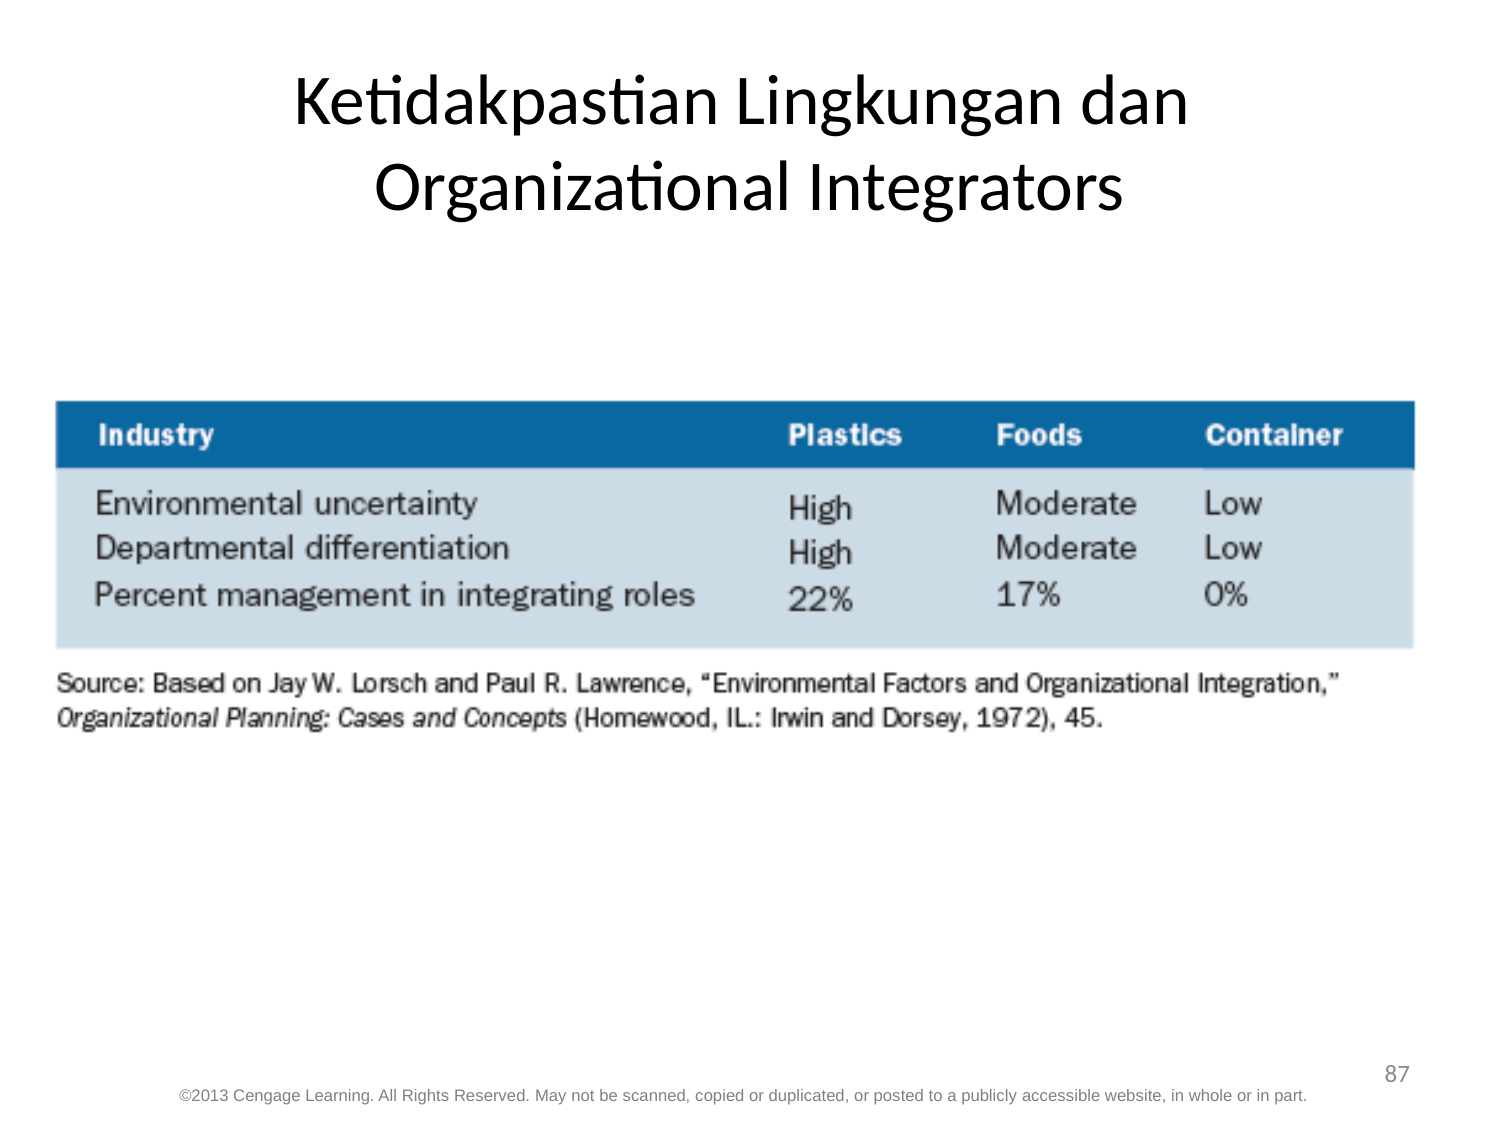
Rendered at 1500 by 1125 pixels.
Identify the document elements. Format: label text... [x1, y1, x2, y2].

picture [44, 387, 1451, 751]
slide_number 87 [1074, 1042, 1425, 1103]
text_box ©2013 Cengage Learning. All Rights Reserved. May not be scanned, copied or duplicated, or posted to a publicly accessible website, in whole or in part. [164, 1077, 1395, 1125]
title Ketidakpastian Lingkungan dan Organizational Integrators [75, 45, 1425, 233]
